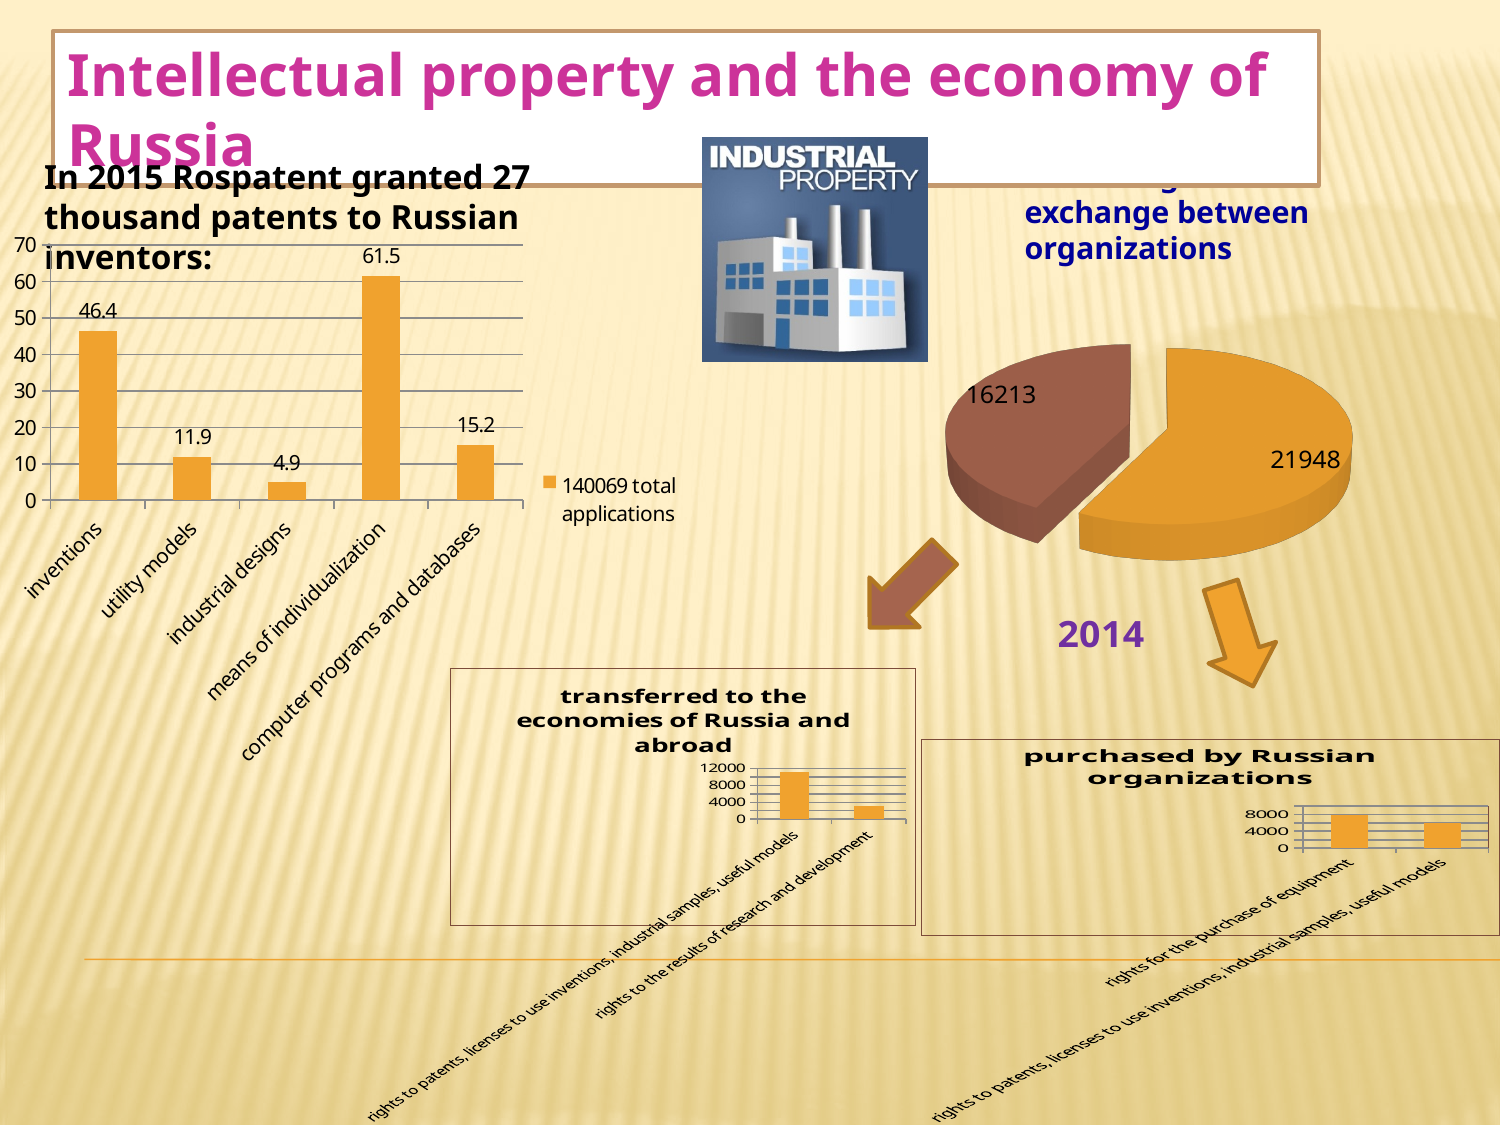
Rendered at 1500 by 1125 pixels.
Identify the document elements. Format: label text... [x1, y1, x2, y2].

list Technological exchange between organizations [1009, 149, 1329, 288]
chart [0, 219, 1471, 1125]
text_box In 2015 Rospatent granted 27 thousand patents to Russian inventors: [29, 148, 668, 217]
chart [920, 739, 1500, 1125]
text_box Intellectual property and the economy of Russia [51, 29, 1321, 188]
picture [702, 136, 928, 362]
